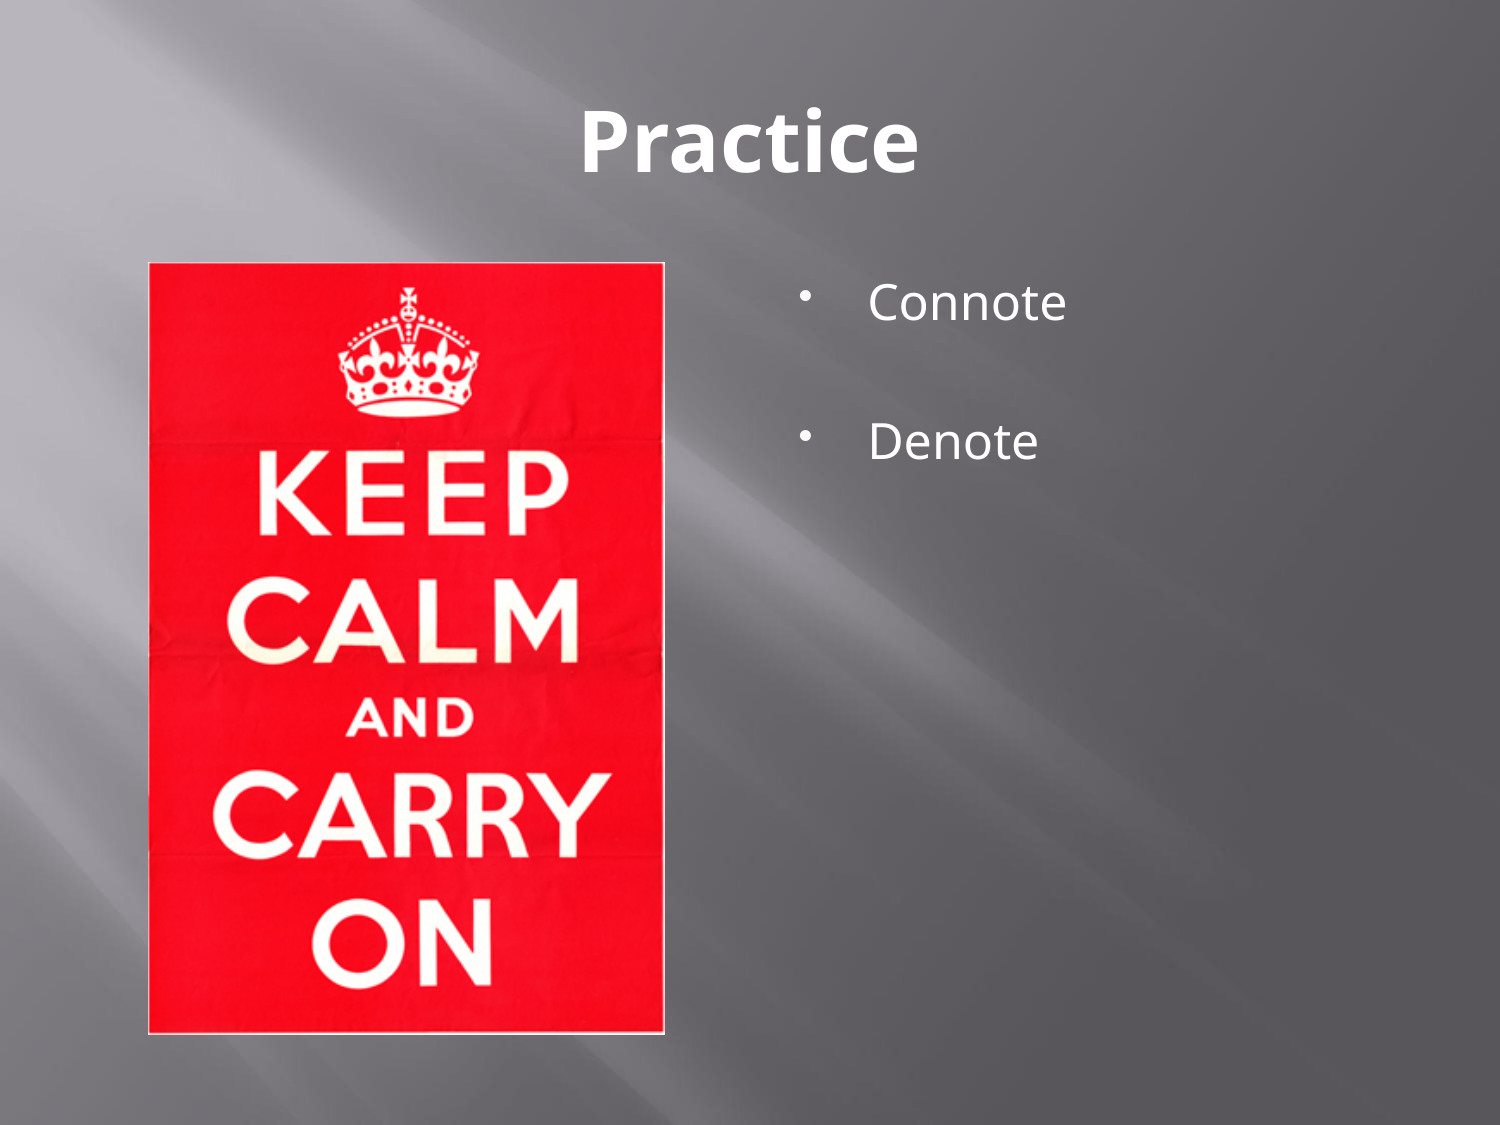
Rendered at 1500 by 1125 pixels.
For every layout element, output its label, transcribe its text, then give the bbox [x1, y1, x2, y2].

list Connote Denote [762, 262, 1425, 1035]
title Practice [75, 45, 1425, 233]
picture [0, 0, 1500, 1125]
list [147, 262, 665, 1036]
